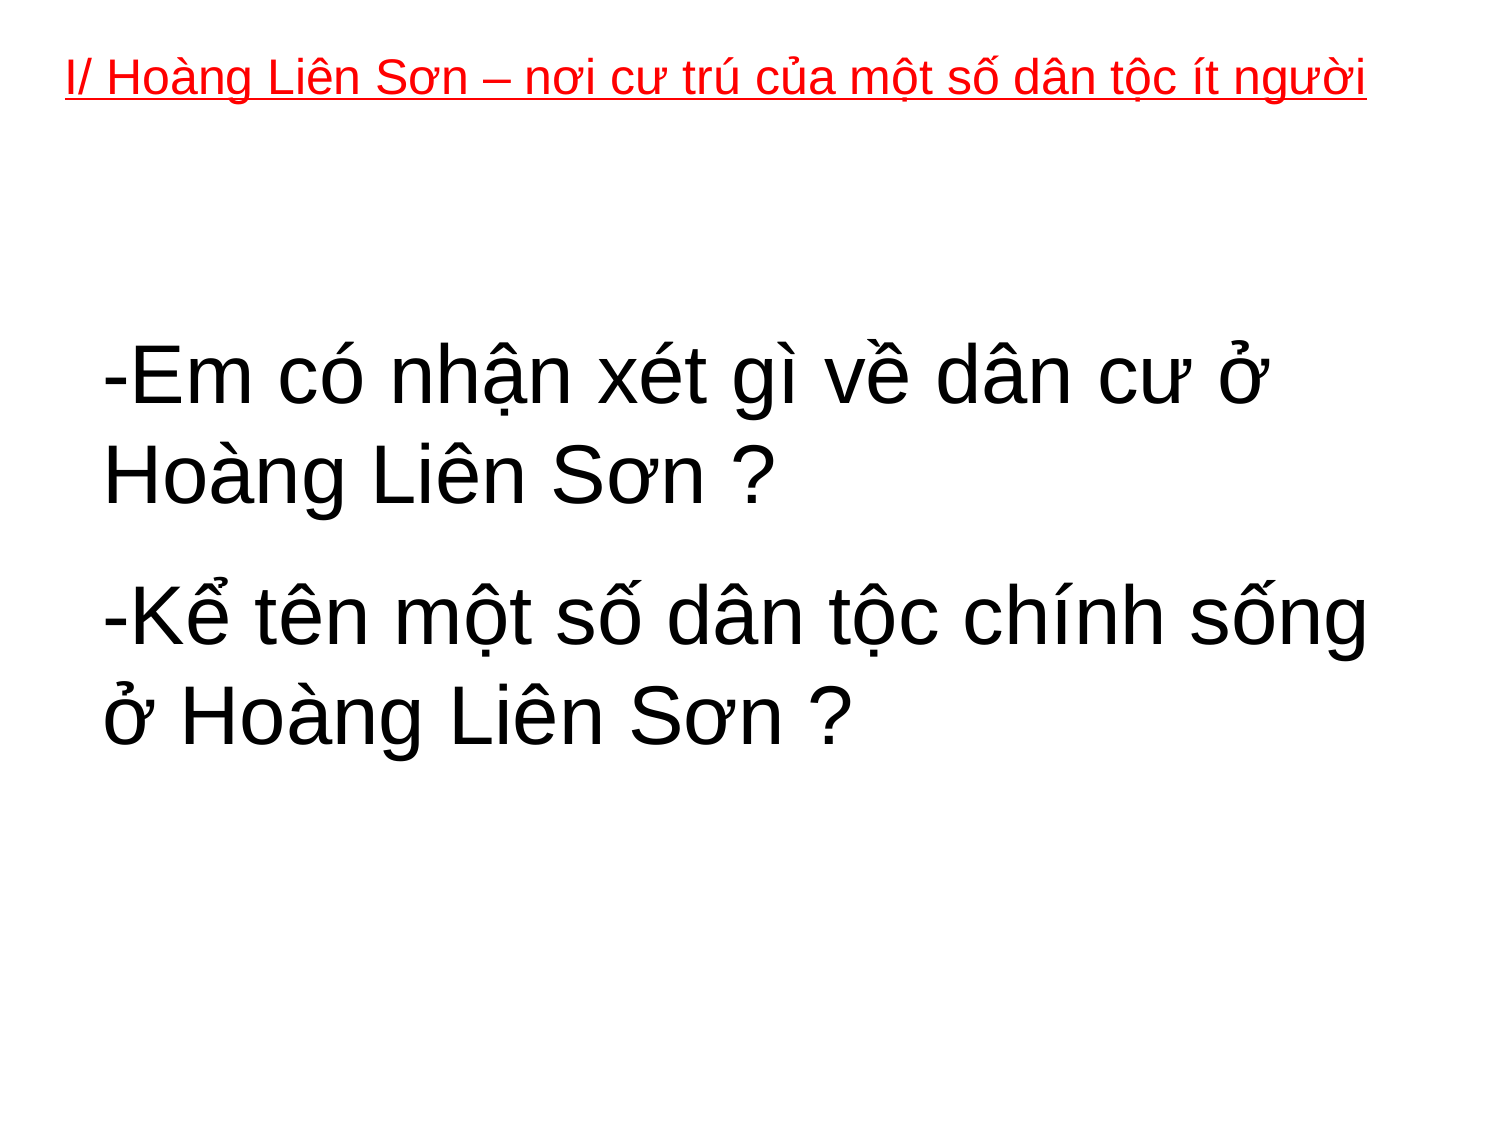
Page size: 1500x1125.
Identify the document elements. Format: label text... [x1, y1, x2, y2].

text_box I/ Hoàng Liên Sơn – nơi cư trú của một số dân tộc ít người [50, 37, 1500, 113]
text_box -Em có nhận xét gì về dân cư ở Hoàng Liên Sơn ? -Kể tên một số dân tộc chính sống ở Hoàng Liên Sơn ? [87, 312, 1438, 769]
